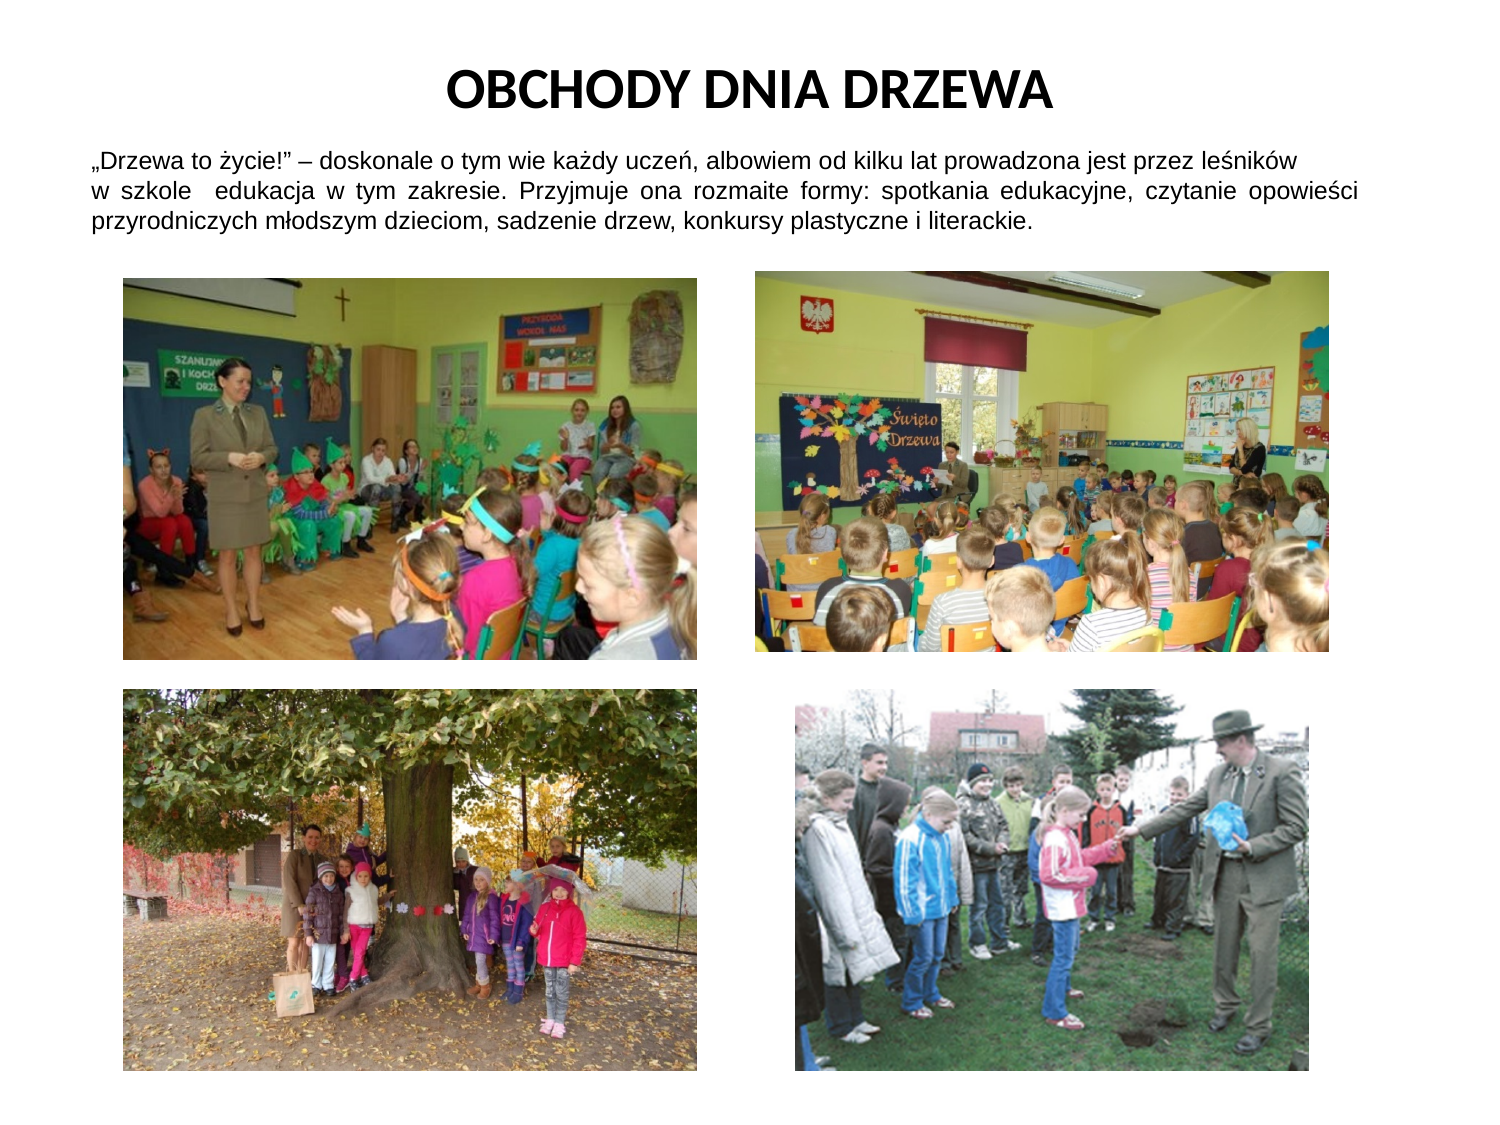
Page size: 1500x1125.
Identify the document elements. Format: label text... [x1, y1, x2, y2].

title OBCHODY DNIA DRZEWA [74, 44, 1426, 126]
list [755, 270, 1330, 653]
text_box „Drzewa to życie!” – doskonale o tym wie każdy uczeń, albowiem od kilku lat prowadzona jest przez leśników w szkole edukacja w tym zakresie. Przyjmuje ona rozmaite formy: spotkania edukacyjne, czytanie opowieści przyrodniczych młodszym dzieciom, sadzenie drzew, konkursy plastyczne i literackie. [76, 137, 1376, 242]
picture [794, 689, 1309, 1071]
picture [123, 689, 697, 1071]
picture [123, 278, 697, 661]
